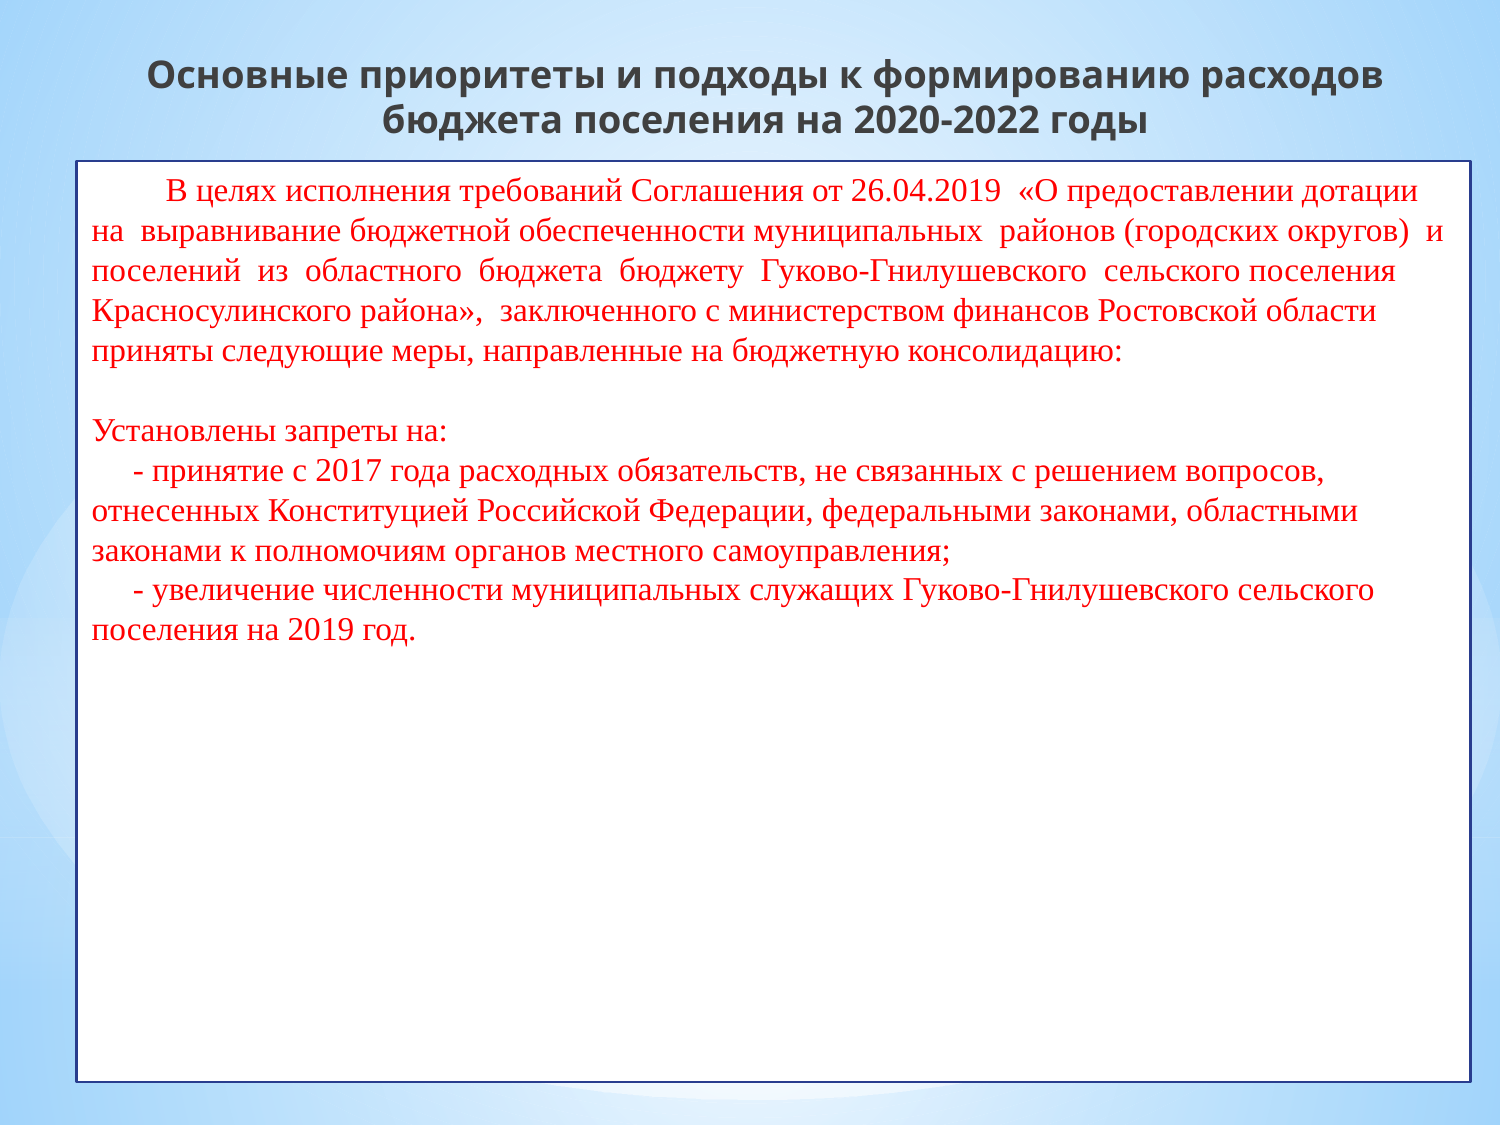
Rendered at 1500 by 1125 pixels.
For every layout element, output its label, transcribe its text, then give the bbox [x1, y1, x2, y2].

list Основные приоритеты и подходы к формированию расходов бюджета поселения на 2020-2022 годы [88, 42, 1436, 149]
title В целях исполнения требований Соглашения от 26.04.2019 «О предоставлении дотации на выравнивание бюджетной обеспеченности муниципальных районов (городских округов) и поселений из областного бюджета бюджету Гуково-Гнилушевского сельского поселения Красносулинского района», заключенного с министерством финансов Ростовской области приняты следующие меры, направленные на бюджетную консолидацию: Установлены запреты на: - принятие с 2017 года расходных обязательств, не связанных с решением вопросов, отнесенных Конституцией Российской Федерации, федеральными законами, областными законами к полномочиям органов местного самоуправления; - увеличение численности муниципальных служащих Гуково-Гнилушевского сельского поселения на 2019 год. [75, 160, 1472, 1083]
